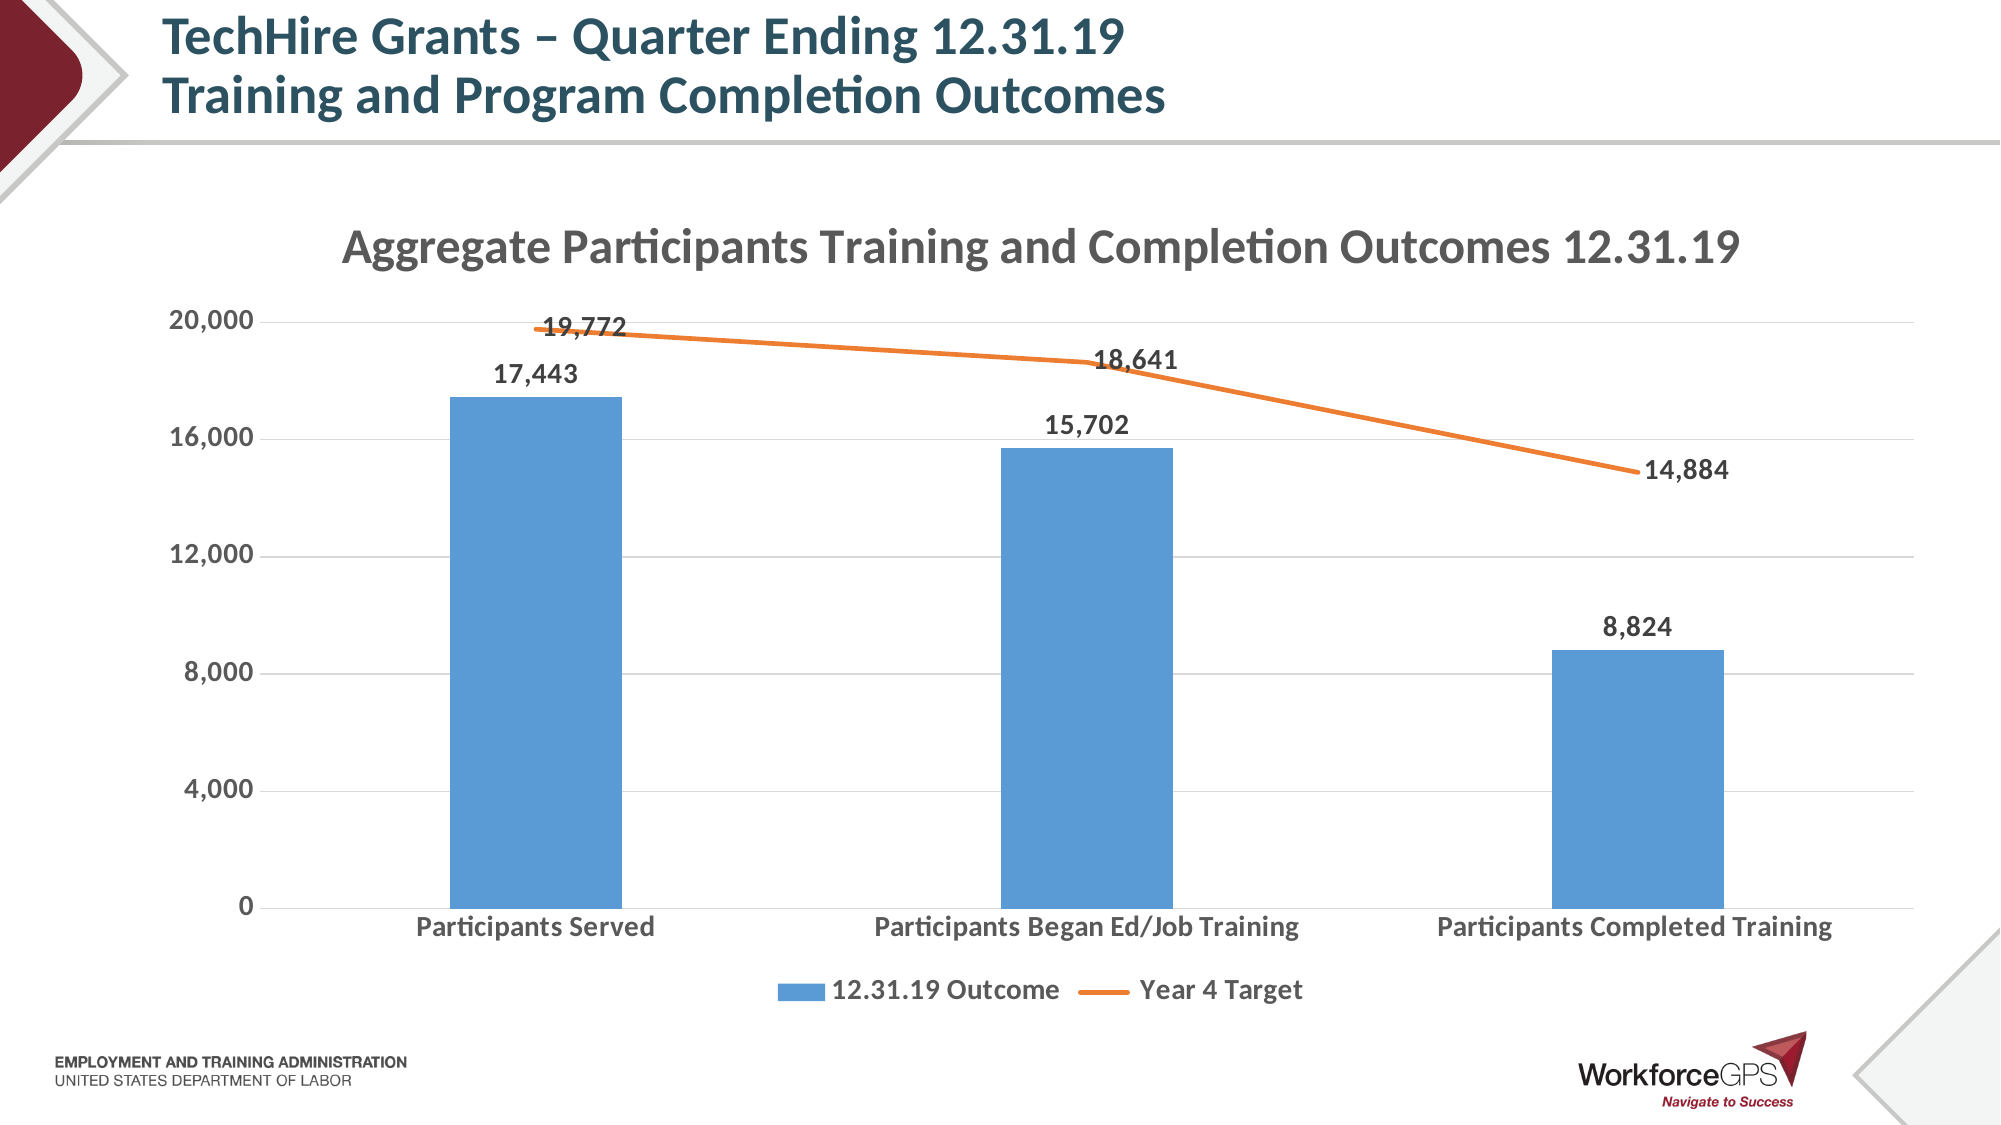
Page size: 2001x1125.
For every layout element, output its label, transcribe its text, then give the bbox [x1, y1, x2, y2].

chart [131, 186, 1951, 1014]
text_box Total participants completing education/training activities Training Completed #1 [PIRL 1307]= 1 OR Training Completed #2 [PIRL 1312] = 1 OR Training Completed #3 [PIRL 1317] = 1) AND Date Completed, During Program Participation, an Education or Training Program Leading to a Recognized Postsecondary Credential or Employment [PIRL 1813] [47, 1049, 420, 1095]
title TechHire Grants – Quarter Ending 12.31.19 Training and Program Completion Outcomes [132, 0, 1950, 133]
